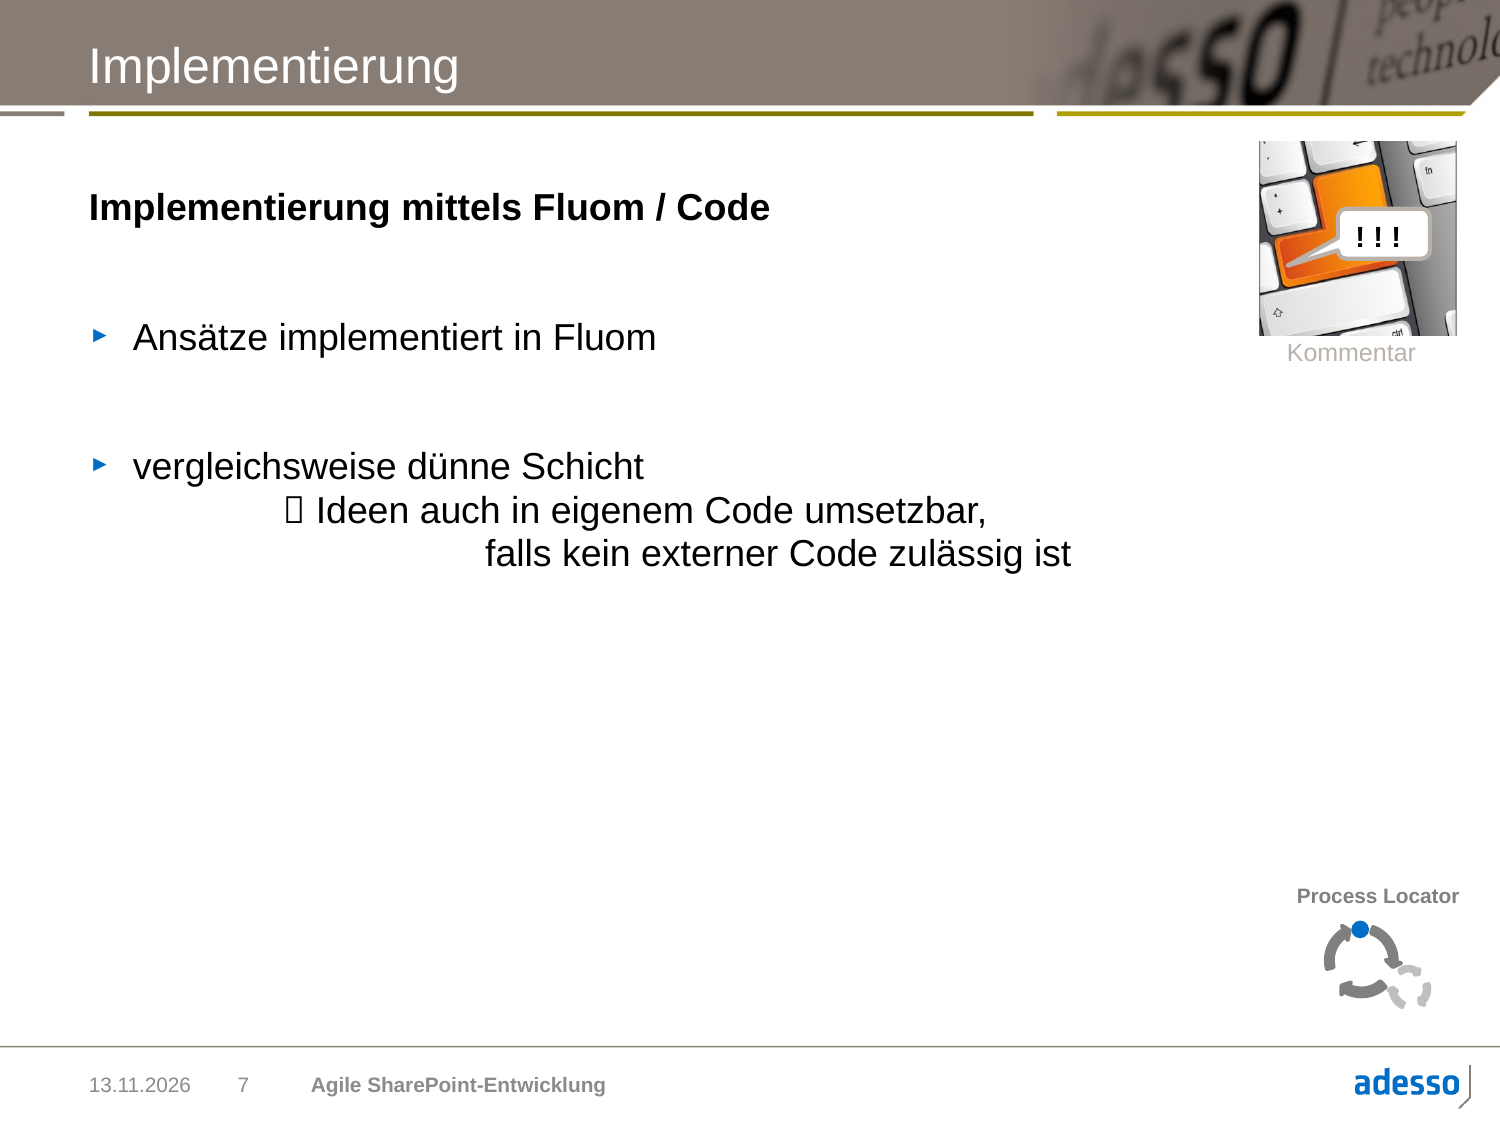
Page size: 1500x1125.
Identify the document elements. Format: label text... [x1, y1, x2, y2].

picture [0, 0, 1500, 128]
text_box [1280, 875, 1476, 1015]
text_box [1251, 141, 1468, 375]
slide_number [88, 1054, 222, 1115]
title Implementierung [88, 33, 1439, 106]
slide_number 7 [222, 1054, 306, 1115]
footer Agile SharePoint-Entwicklung [310, 1054, 1301, 1115]
list Implementierung mittels Fluom / Code Ansätze implementiert in Fluom vergleichsweise dünne Schicht  Ideen auch in eigenem Code umsetzbar, falls kein externer Code zulässig ist [88, 184, 1471, 988]
picture [1056, 1048, 1500, 1124]
